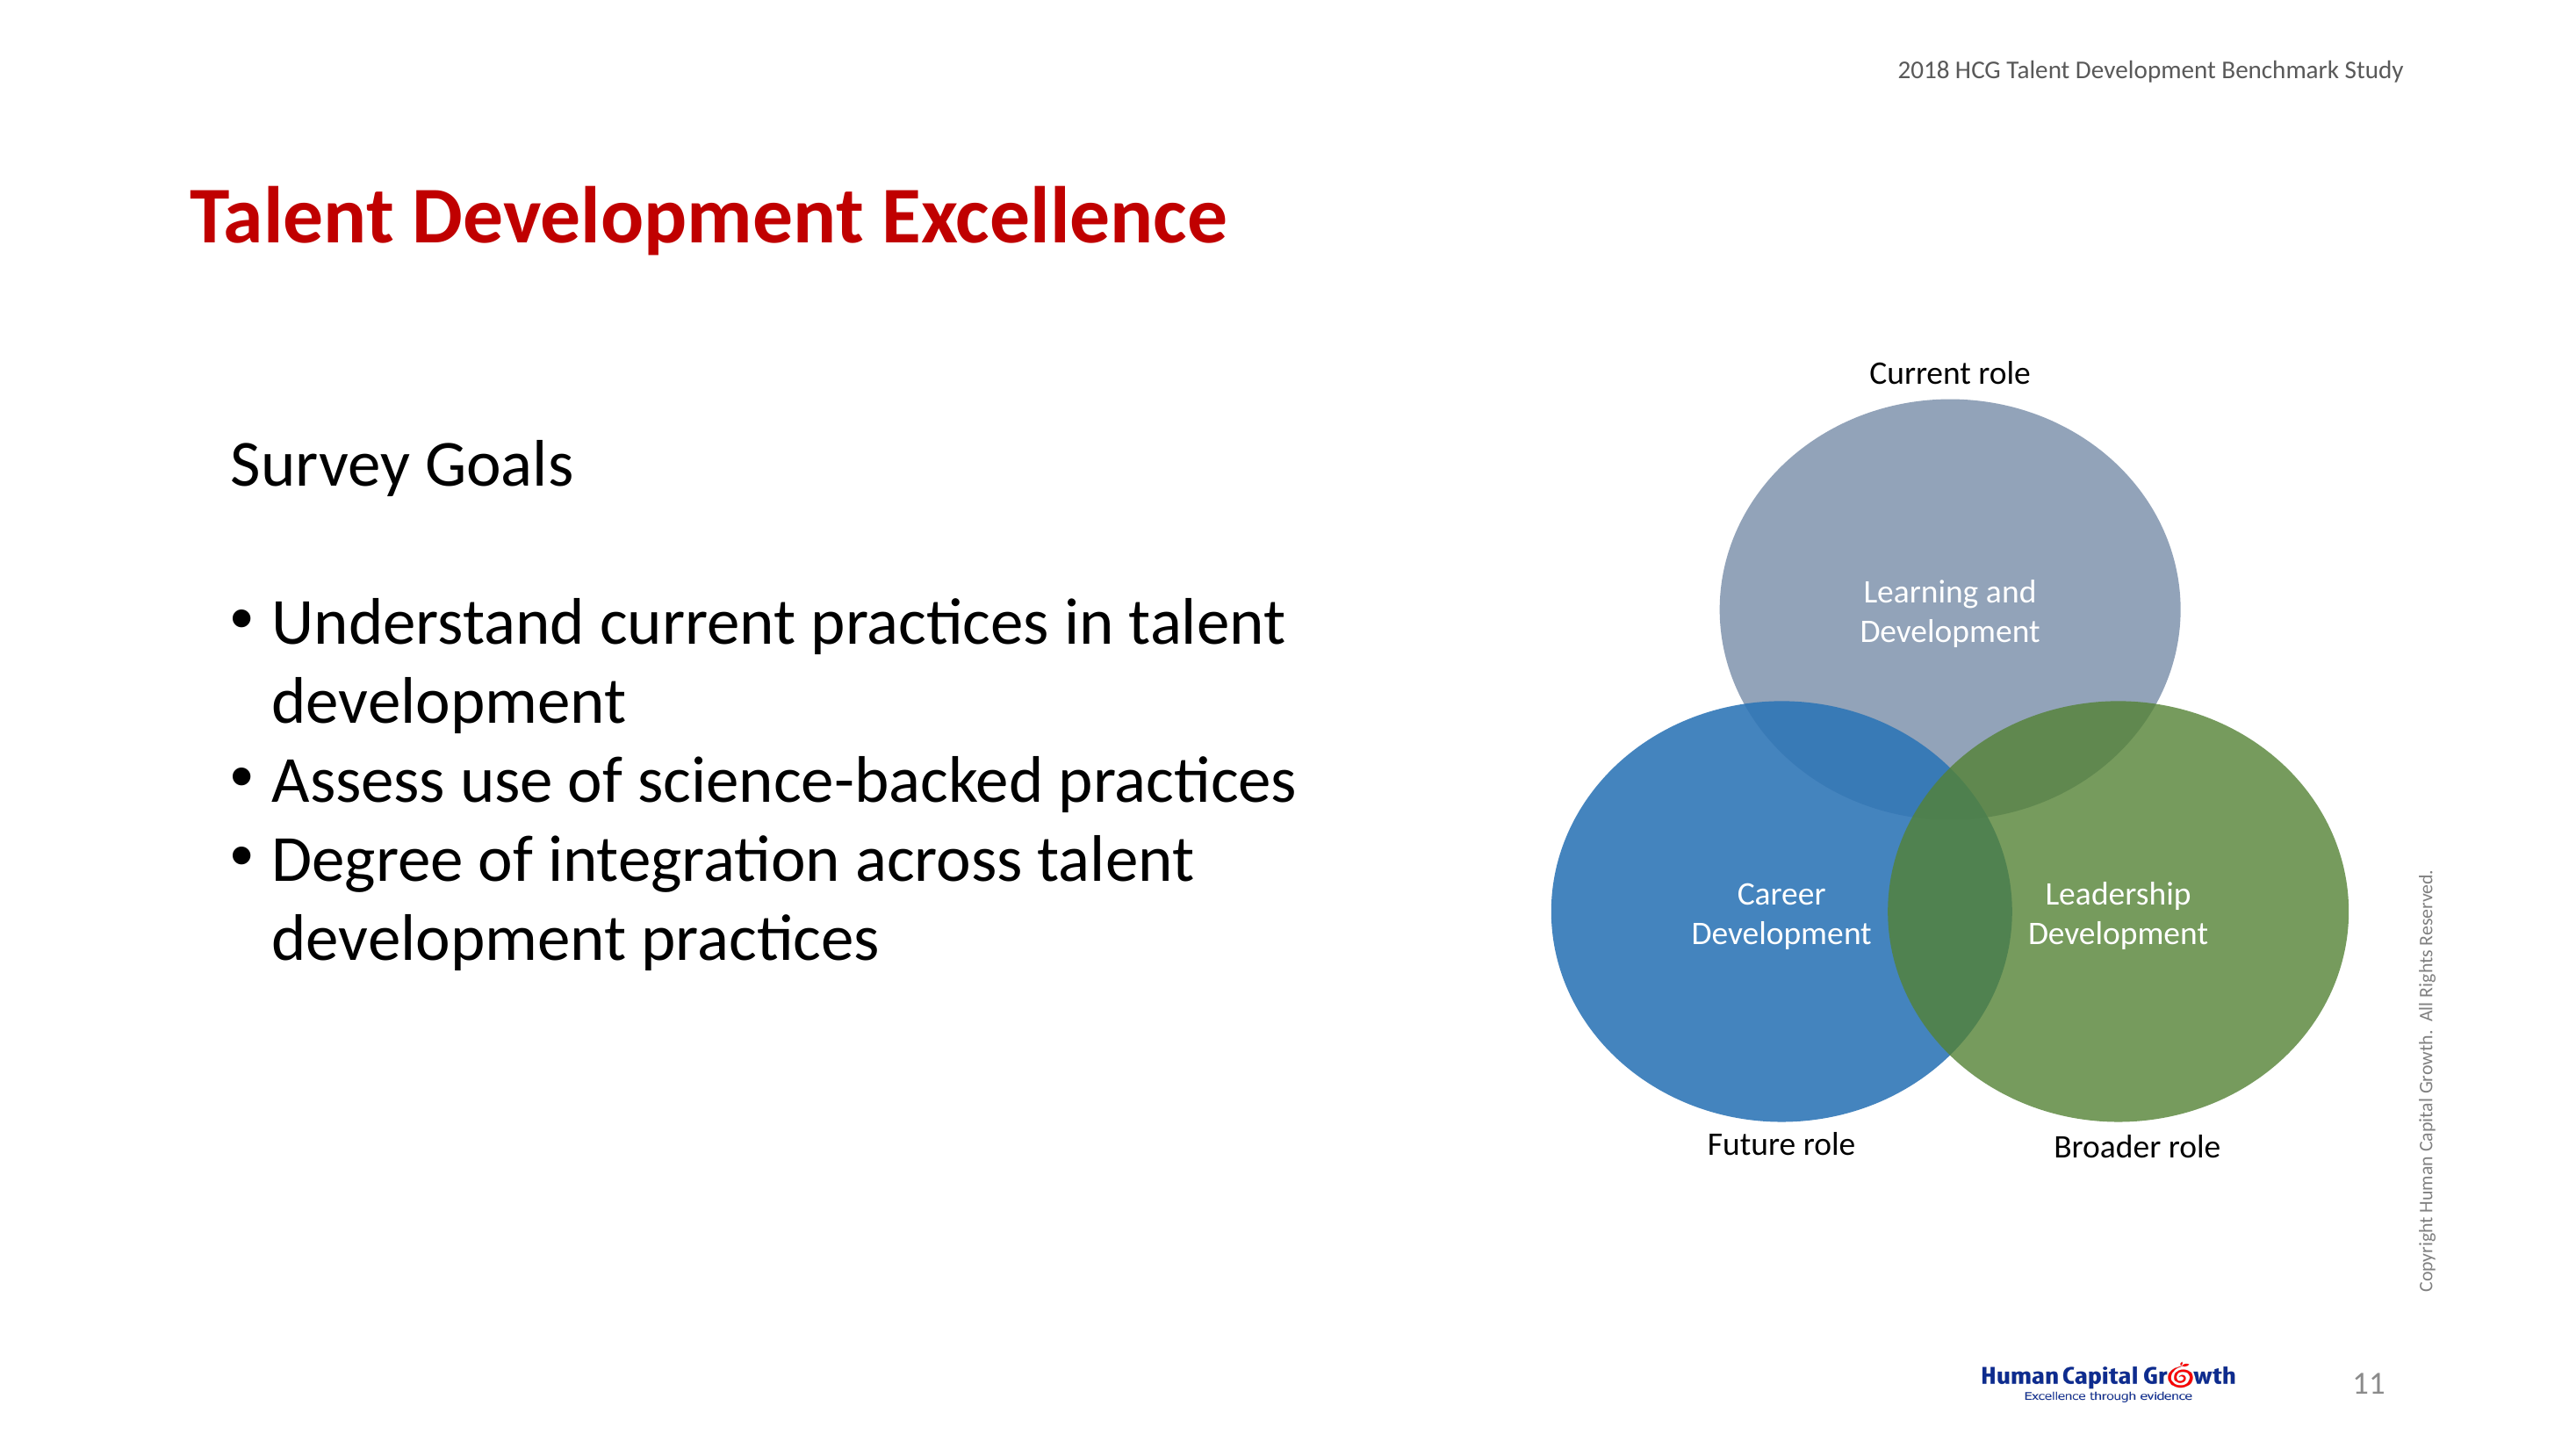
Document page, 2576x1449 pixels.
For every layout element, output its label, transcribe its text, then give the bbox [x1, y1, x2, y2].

text_box Career Development [1550, 700, 1950, 1115]
text_box Current role [1741, 344, 2160, 397]
text_box Broader role [1928, 1119, 2347, 1171]
text_box Learning and Development [1718, 398, 2182, 765]
text_box Future role [1572, 1115, 1991, 1169]
slide_number 11 [1818, 1343, 2399, 1421]
text_box Leadership Development [1887, 700, 2350, 1119]
title Talent Development Excellence [176, 76, 2399, 357]
text_box Survey Goals Understand current practices in talent development Assess use of science-backed practices Degree of integration across talent development practices [217, 414, 1421, 1060]
